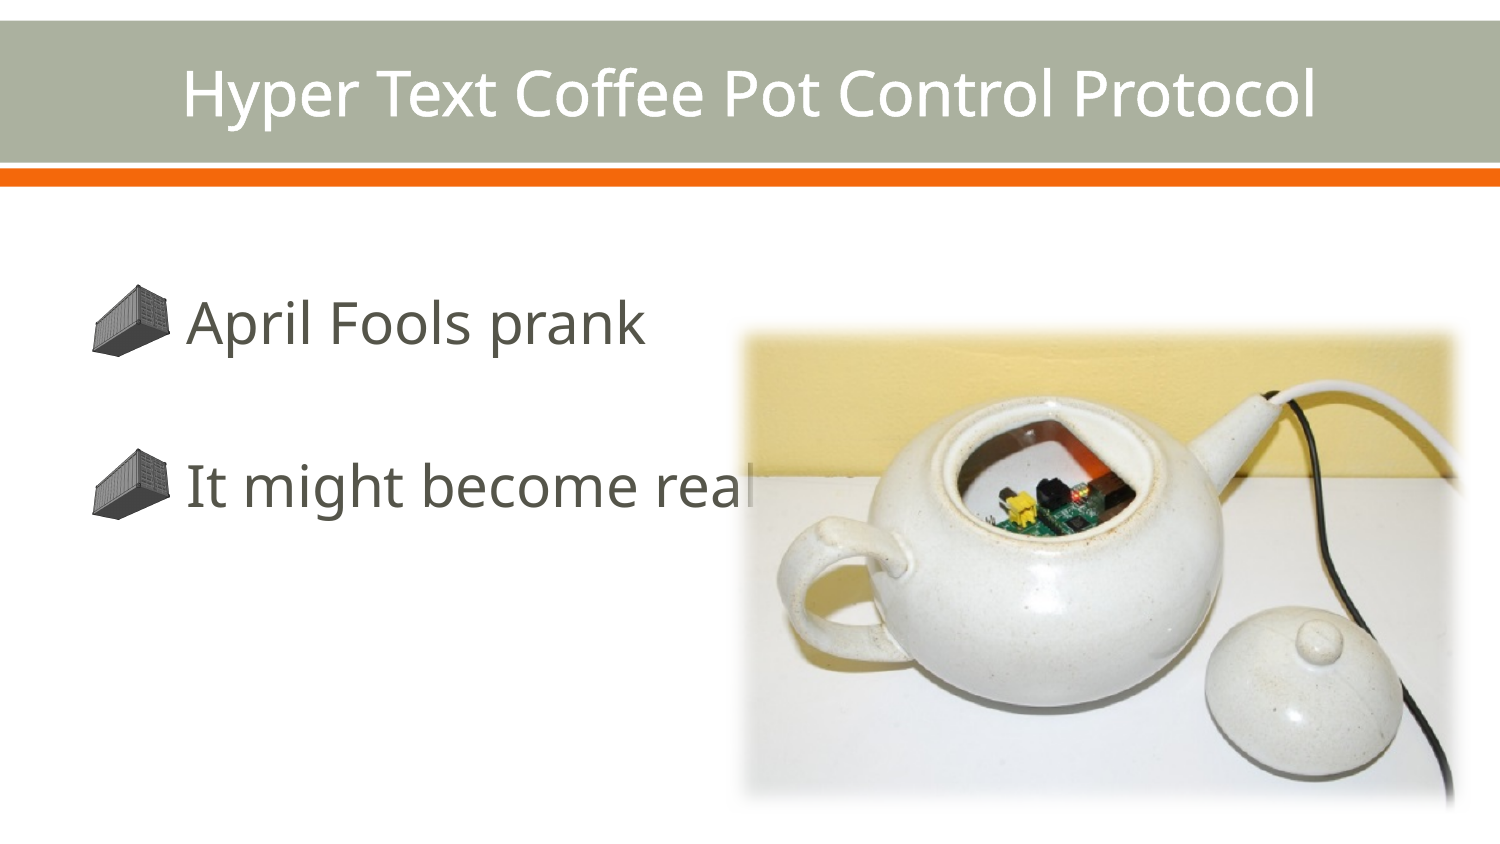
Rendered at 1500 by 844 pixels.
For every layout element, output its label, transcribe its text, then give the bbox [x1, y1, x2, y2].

picture [726, 316, 1471, 815]
list April Fools prank It might become real [75, 196, 1425, 754]
title Hyper Text Coffee Pot Control Protocol [75, 22, 1425, 160]
picture [90, 279, 172, 362]
picture [90, 443, 172, 525]
